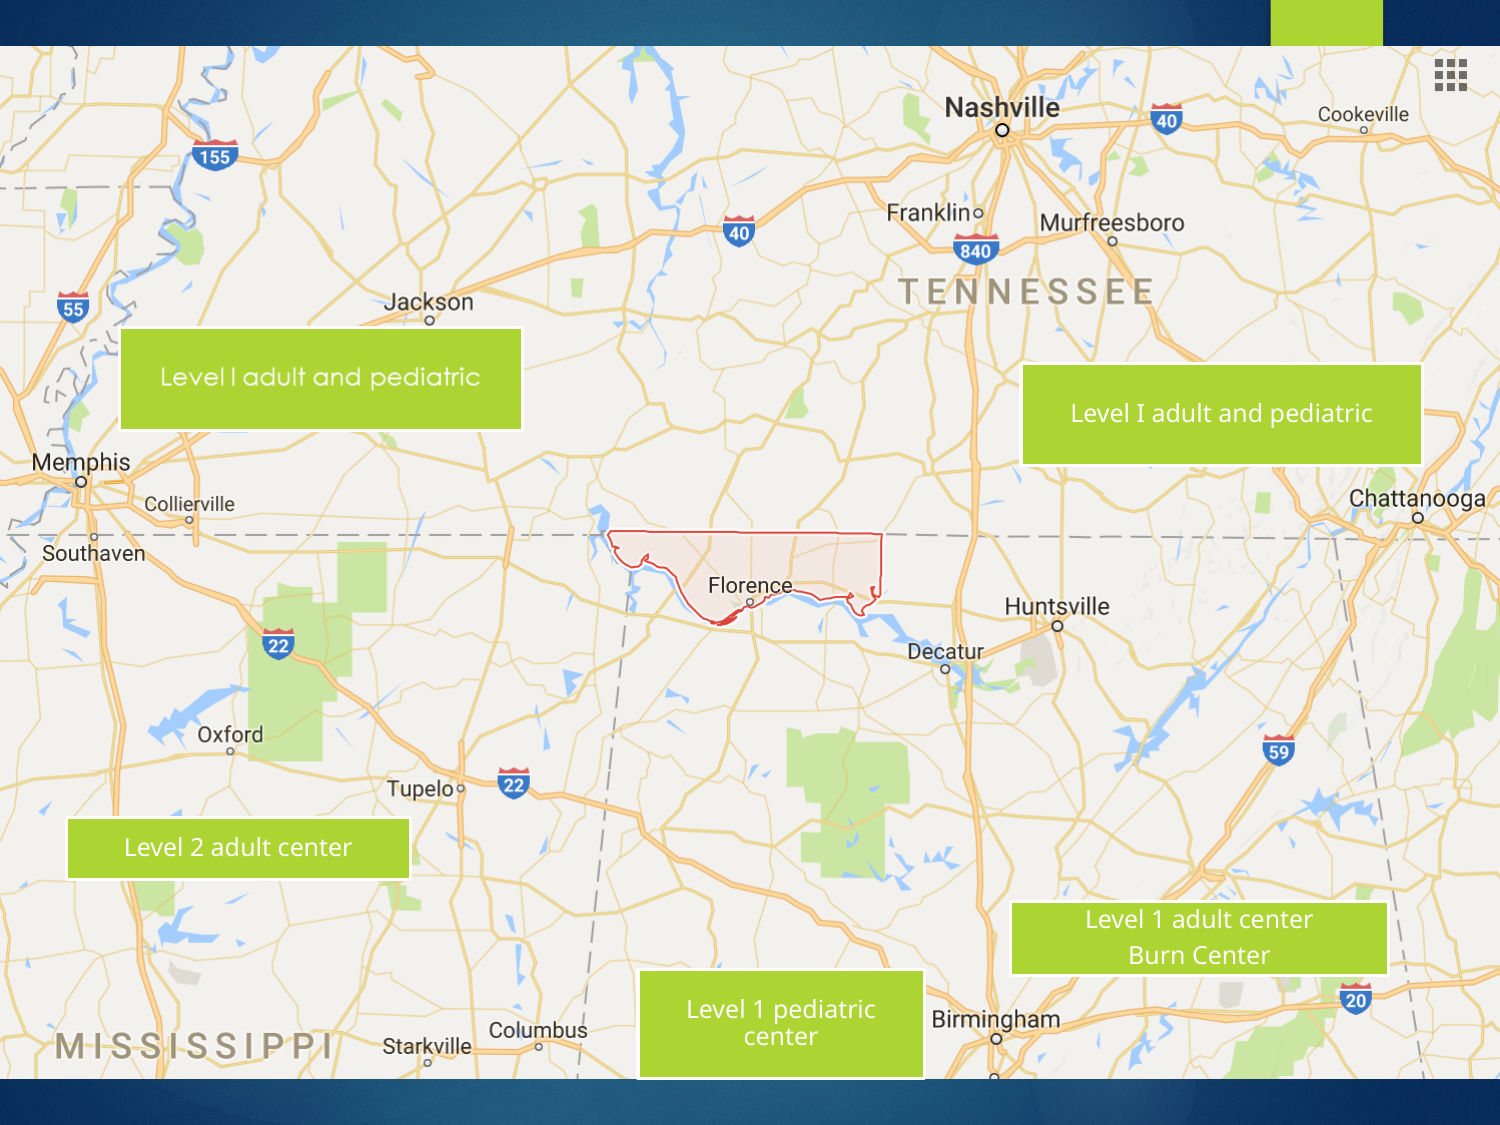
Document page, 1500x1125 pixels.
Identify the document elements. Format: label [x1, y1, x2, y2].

picture [0, 45, 1500, 1079]
text_box [66, 363, 1424, 1079]
